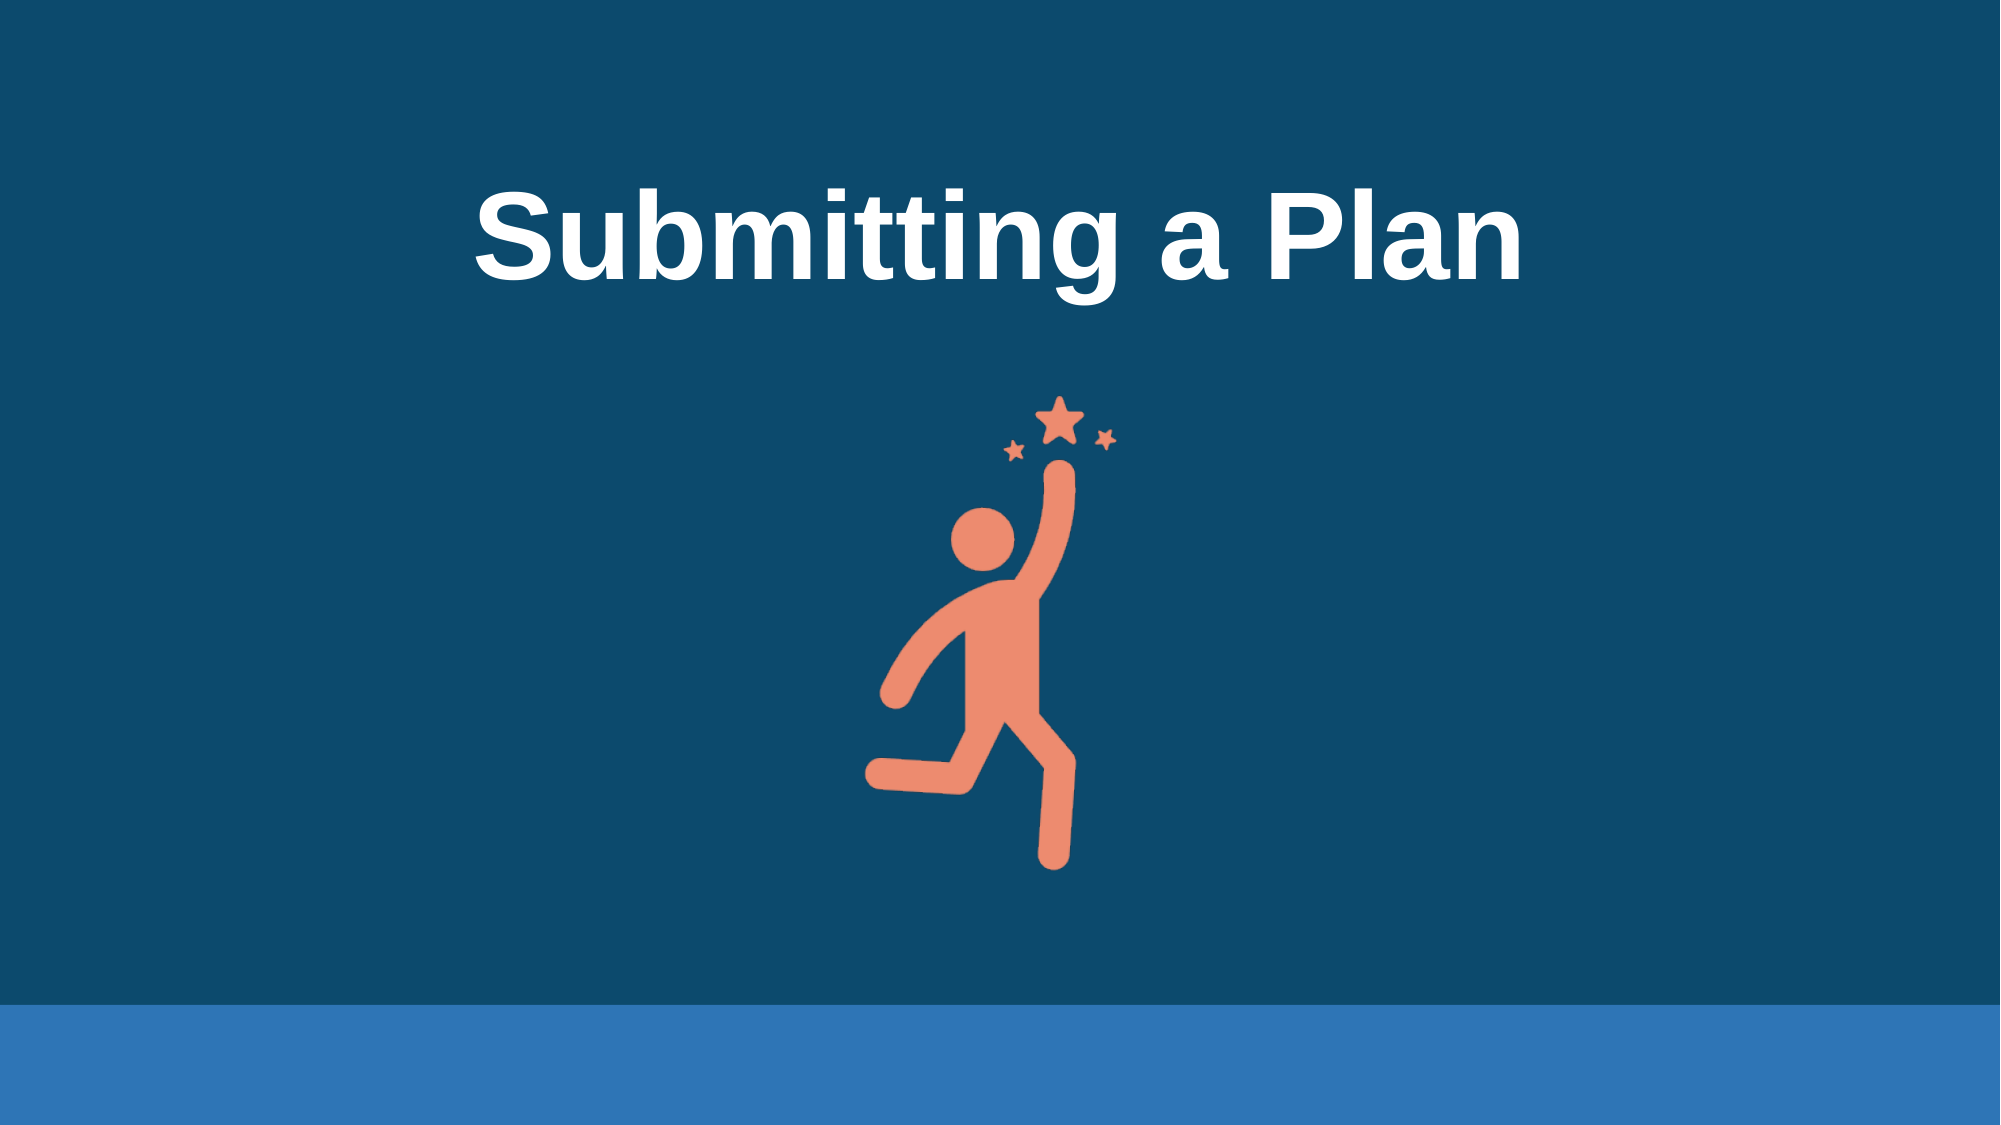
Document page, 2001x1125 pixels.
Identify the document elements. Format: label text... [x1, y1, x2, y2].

picture [745, 380, 1255, 891]
title Submitting a Plan [24, 130, 1975, 348]
